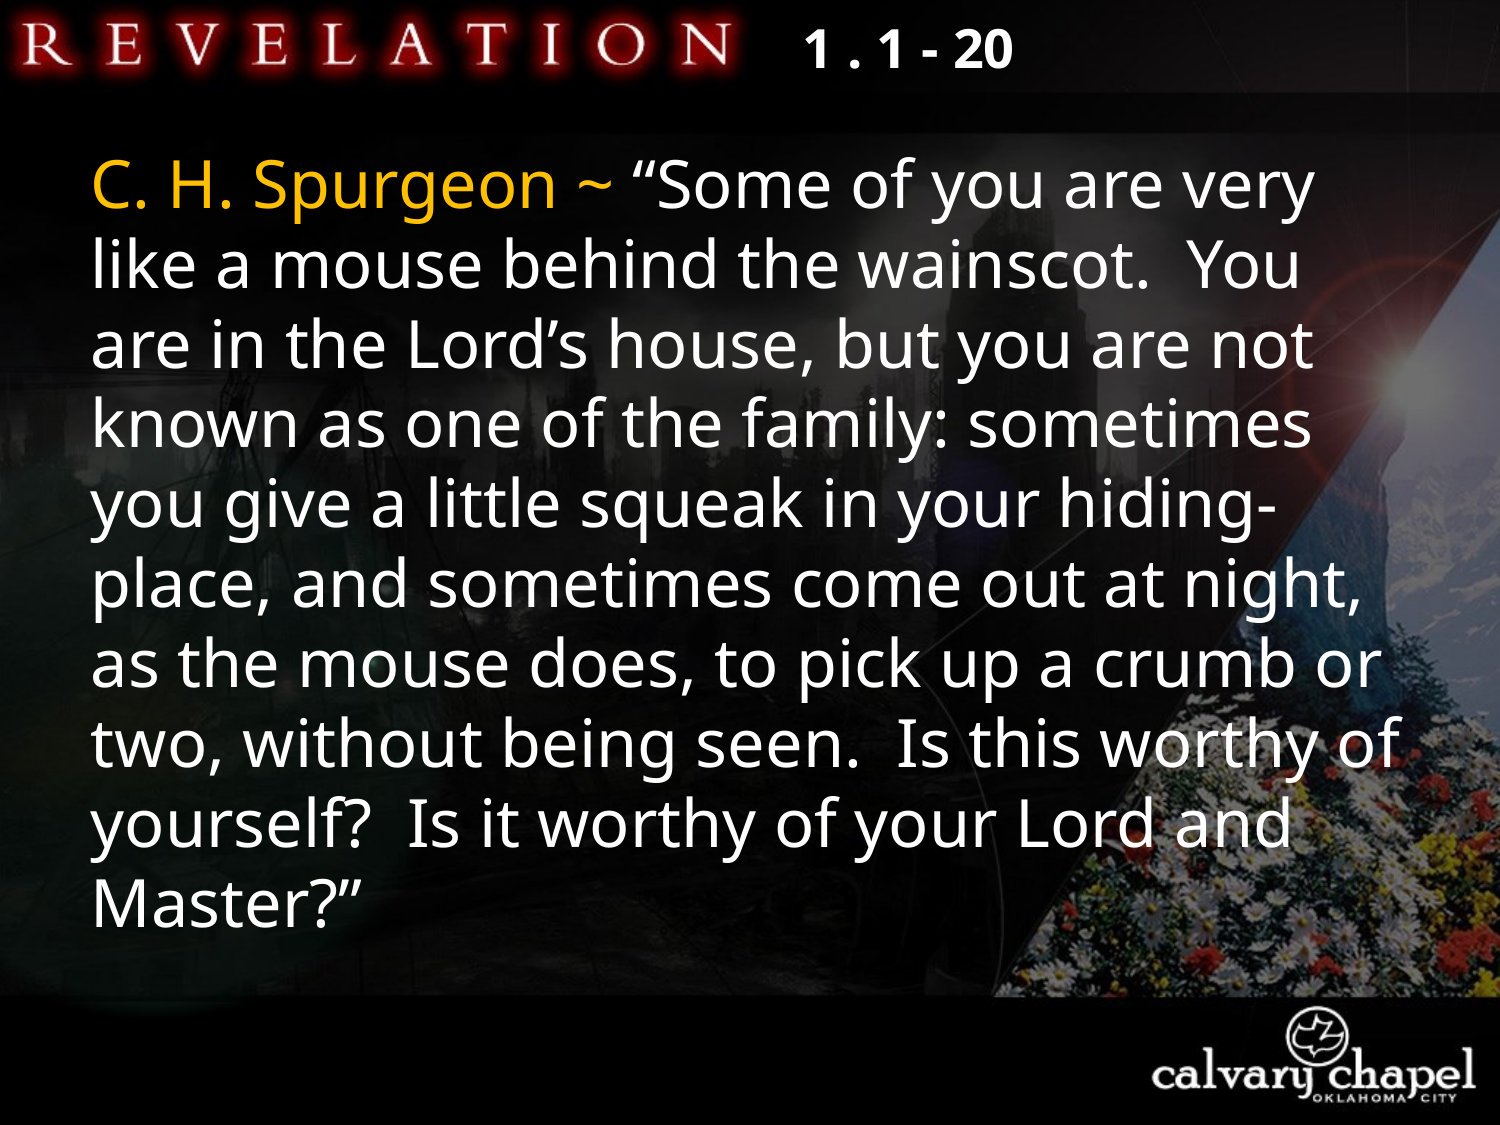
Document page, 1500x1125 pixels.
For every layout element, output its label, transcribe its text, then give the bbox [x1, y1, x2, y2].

text_box C. H. Spurgeon ~ “Some of you are very like a mouse behind the wainscot. You are in the Lord’s house, but you are not known as one of the family: sometimes you give a little squeak in your hiding-place, and sometimes come out at night, as the mouse does, to pick up a crumb or two, without being seen. Is this worthy of yourself? Is it worthy of your Lord and Master?” [75, 134, 1430, 949]
text_box 1 . 1 - 20 [787, 7, 1430, 87]
picture [0, 0, 1500, 1125]
